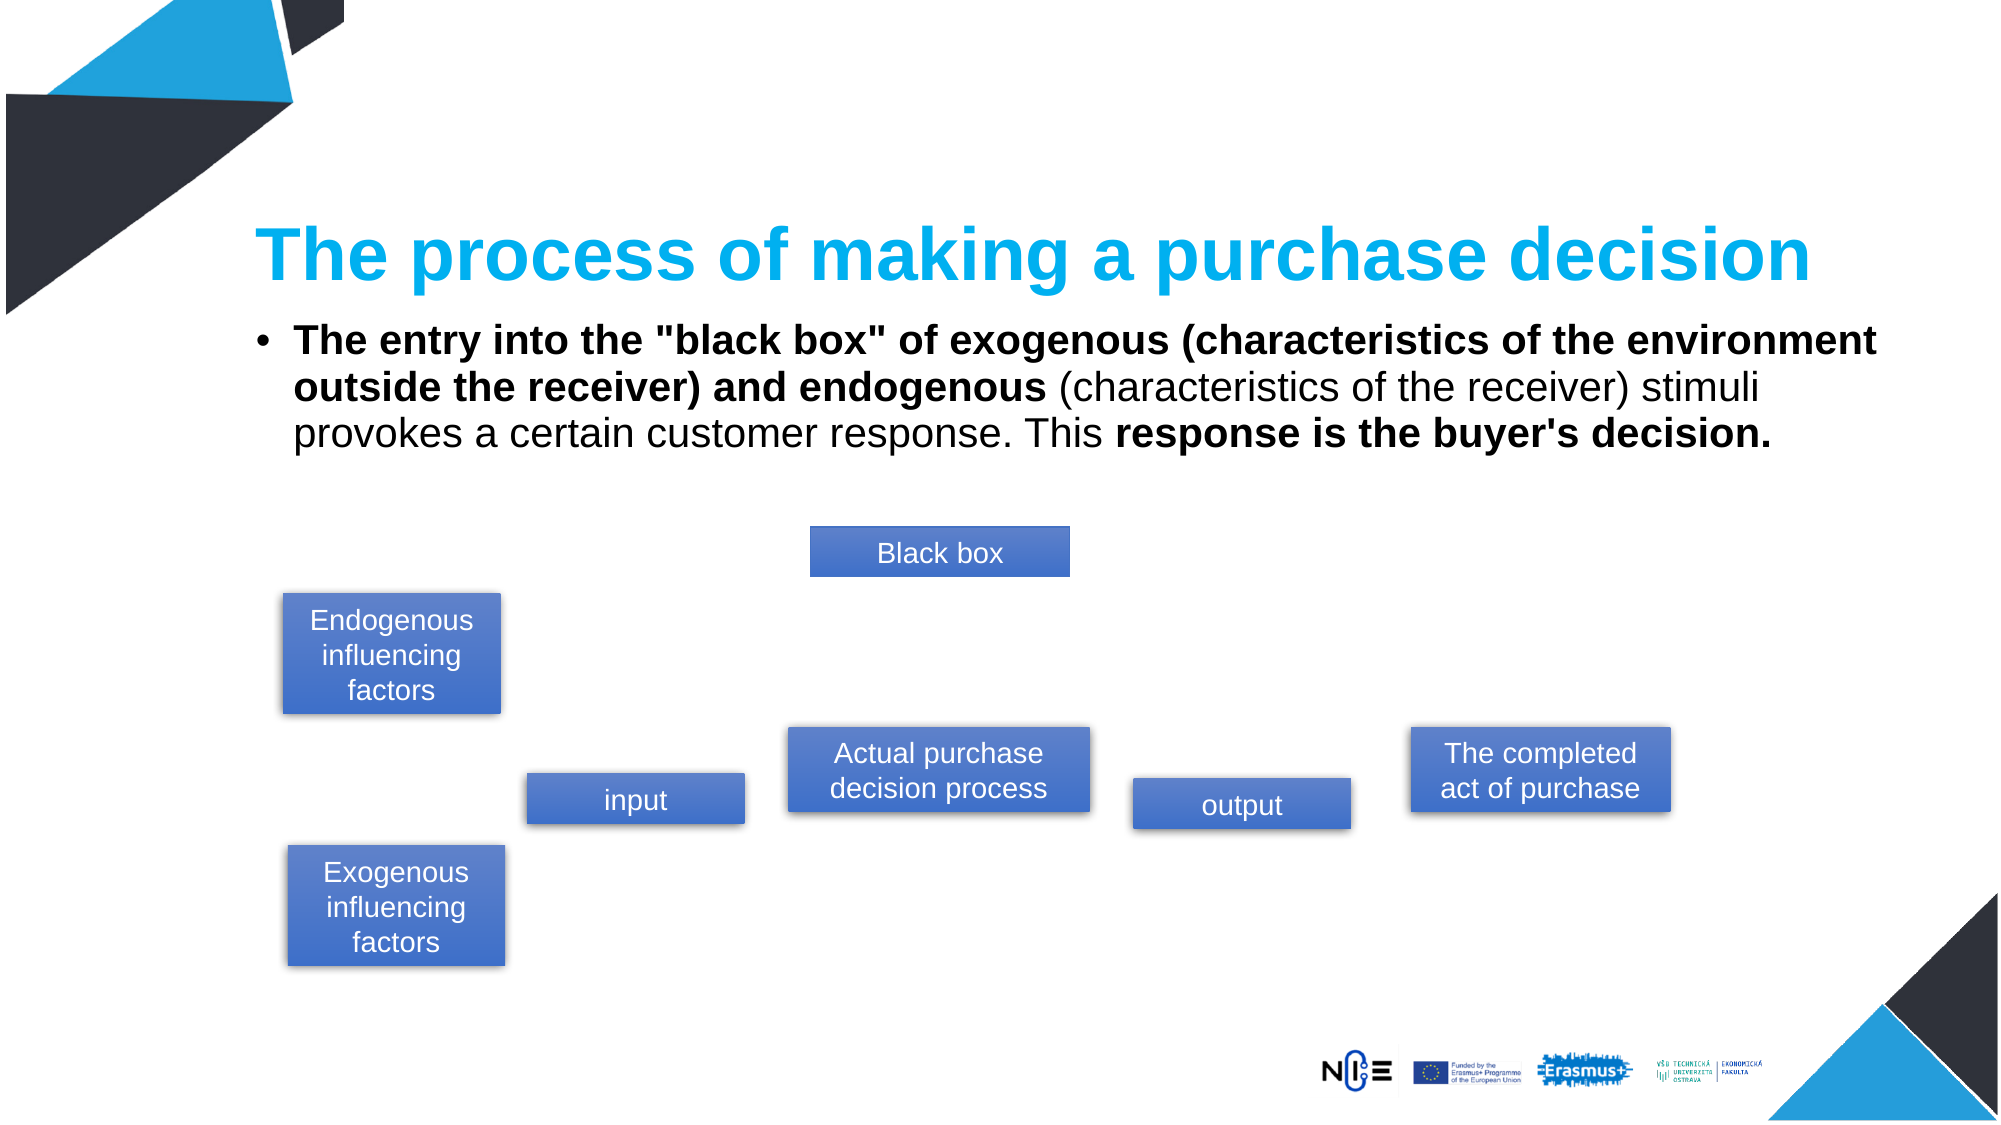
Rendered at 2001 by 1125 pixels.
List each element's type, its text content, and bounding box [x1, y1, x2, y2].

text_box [283, 527, 1671, 968]
picture [6, 0, 344, 318]
picture [1308, 888, 2000, 1125]
list The process of making a purchase decision The entry into the "black box" of exogenous (characteristics of the environment outside the receiver) and endogenous (characteristics of the receiver) stimuli provokes a certain customer response. This response is the buyer's decision. [240, 204, 1898, 1001]
